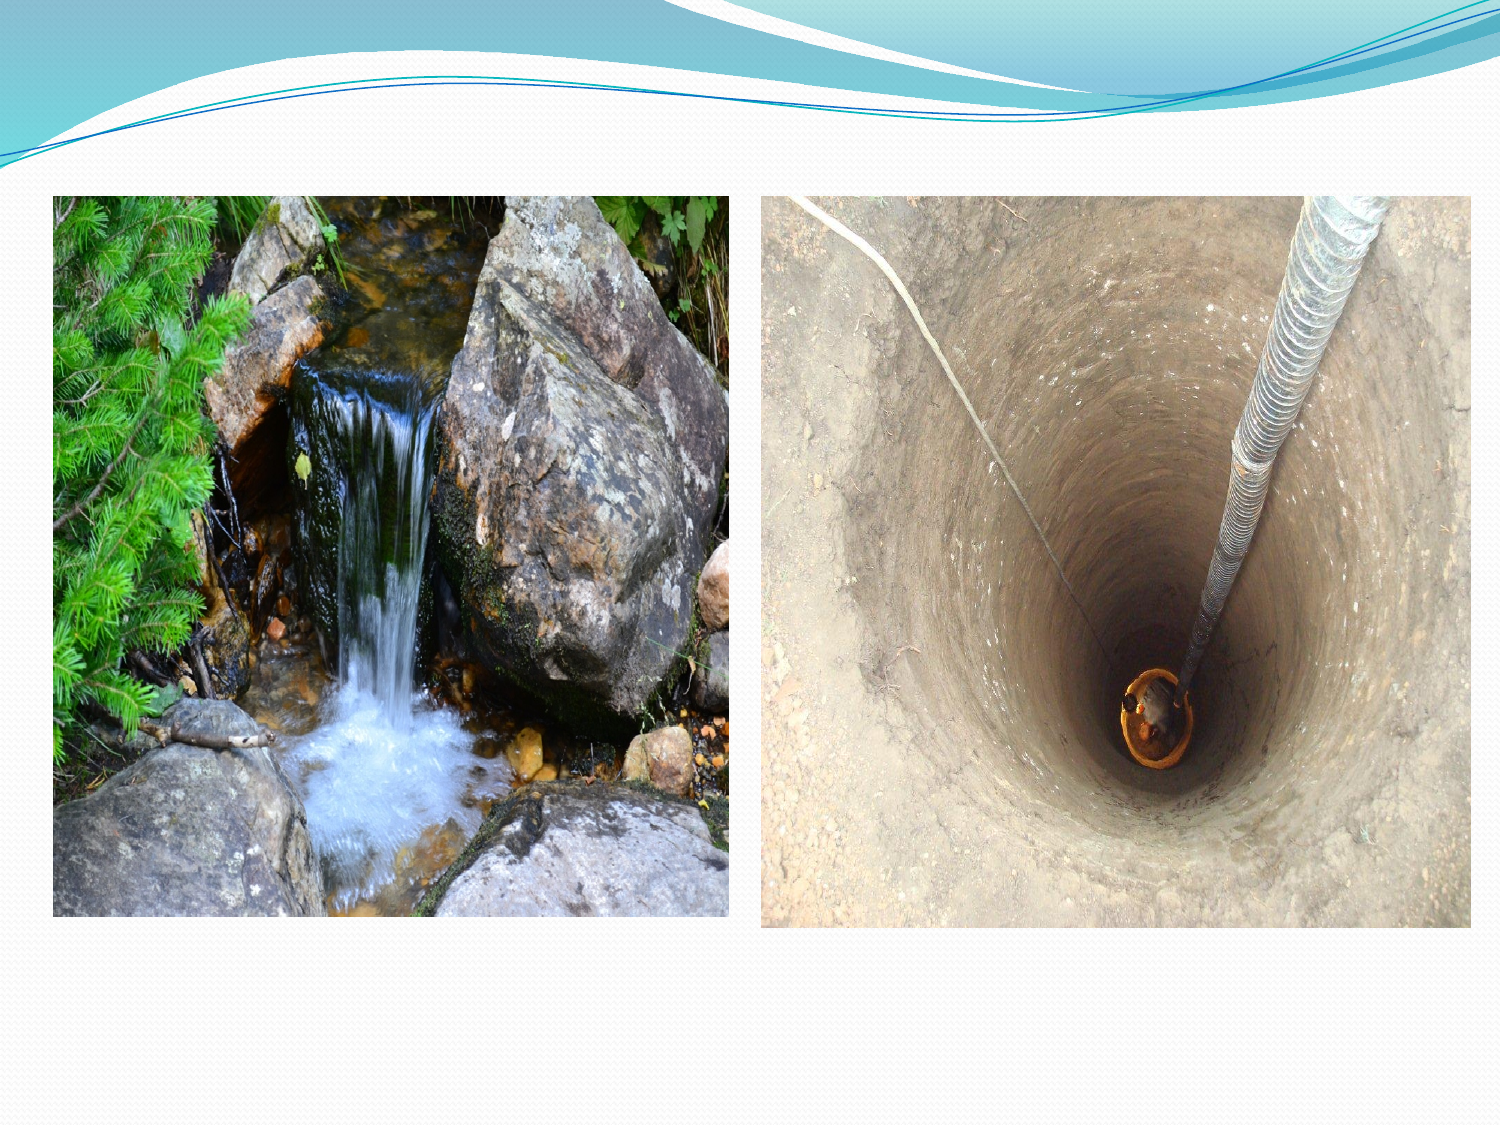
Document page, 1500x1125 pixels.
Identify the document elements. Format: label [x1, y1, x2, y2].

list [761, 196, 1471, 928]
list [52, 196, 729, 918]
